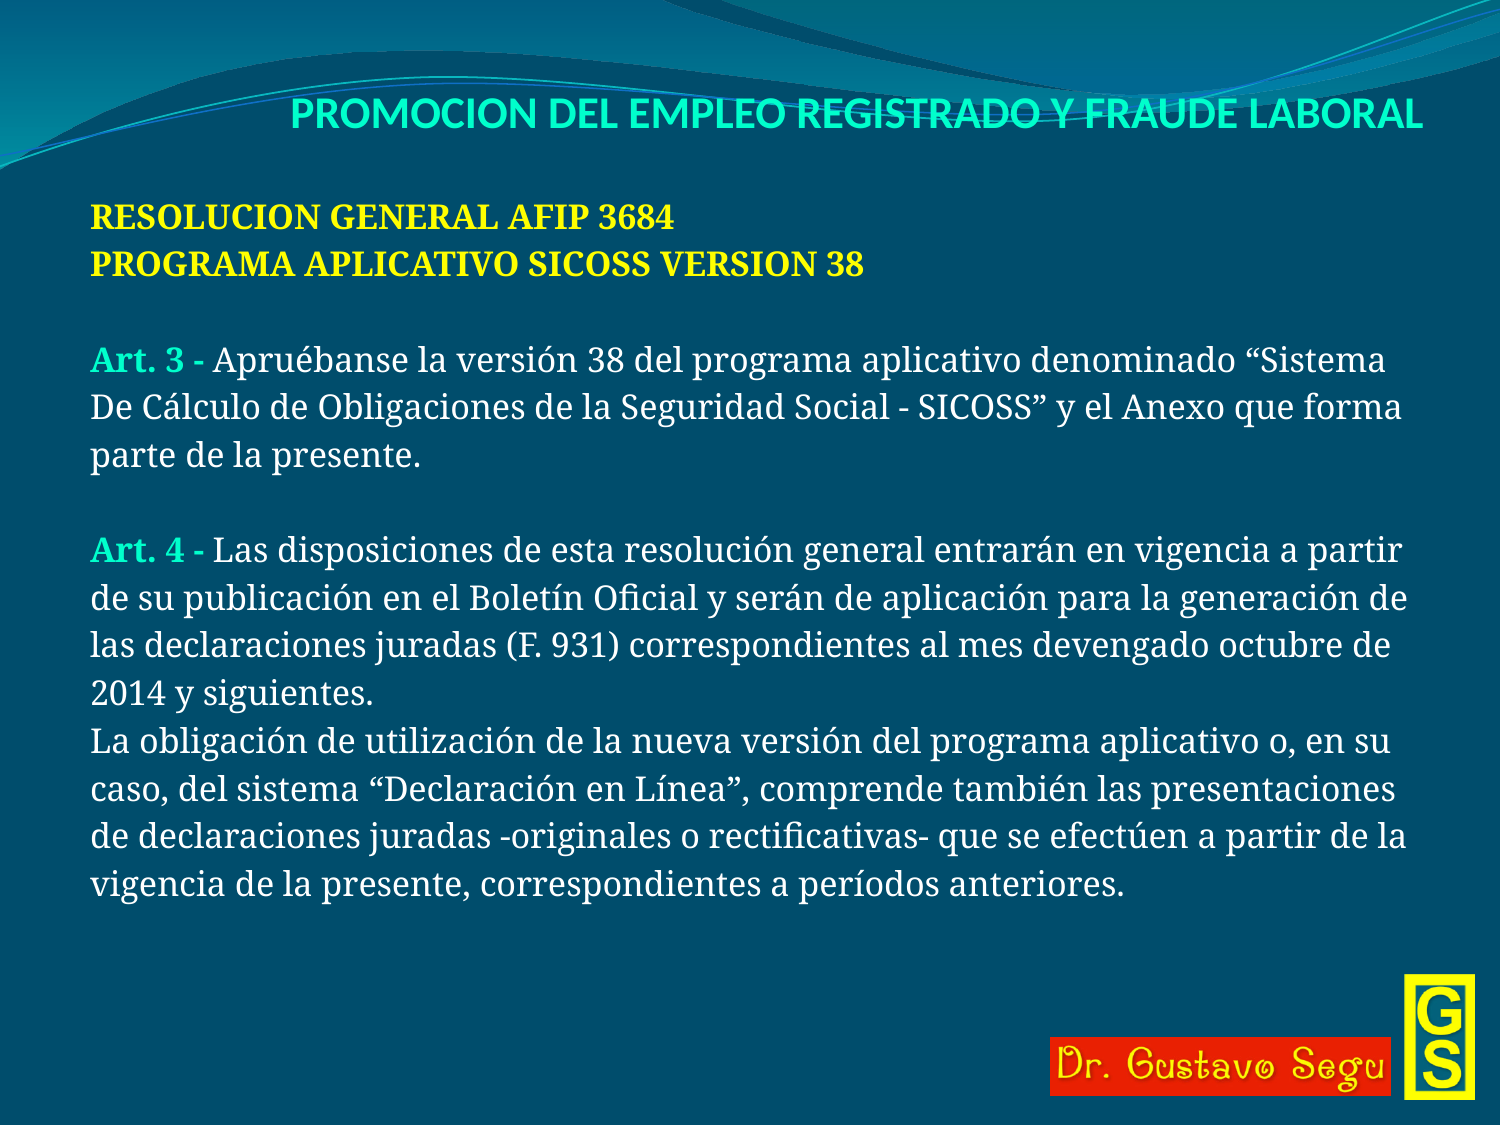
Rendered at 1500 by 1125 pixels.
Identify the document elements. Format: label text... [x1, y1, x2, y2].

picture [1405, 975, 1474, 1099]
title PROMOCION DEL EMPLEO REGISTRADO Y FRAUDE LABORAL [74, 75, 1426, 138]
picture [1051, 1038, 1390, 1095]
list RESOLUCION GENERAL AFIP 3684 PROGRAMA APLICATIVO SICOSS VERSION 38 Art. 3 - Apruébanse la versión 38 del programa aplicativo denominado “Sistema De Cálculo de Obligaciones de la Seguridad Social - SICOSS” y el Anexo que forma parte de la presente. Art. 4 - Las disposiciones de esta resolución general entrarán en vigencia a partir de su publicación en el Boletín Oficial y serán de aplicación para la generación de las declaraciones juradas (F. 931) correspondientes al mes devengado octubre de 2014 y siguientes. La obligación de utilización de la nueva versión del programa aplicativo o, en su caso, del sistema “Declaración en Línea”, comprende también las presentaciones de declaraciones juradas -originales o rectificativas- que se efectúen a partir de la vigencia de la presente, correspondientes a períodos anteriores. [74, 187, 1426, 1006]
